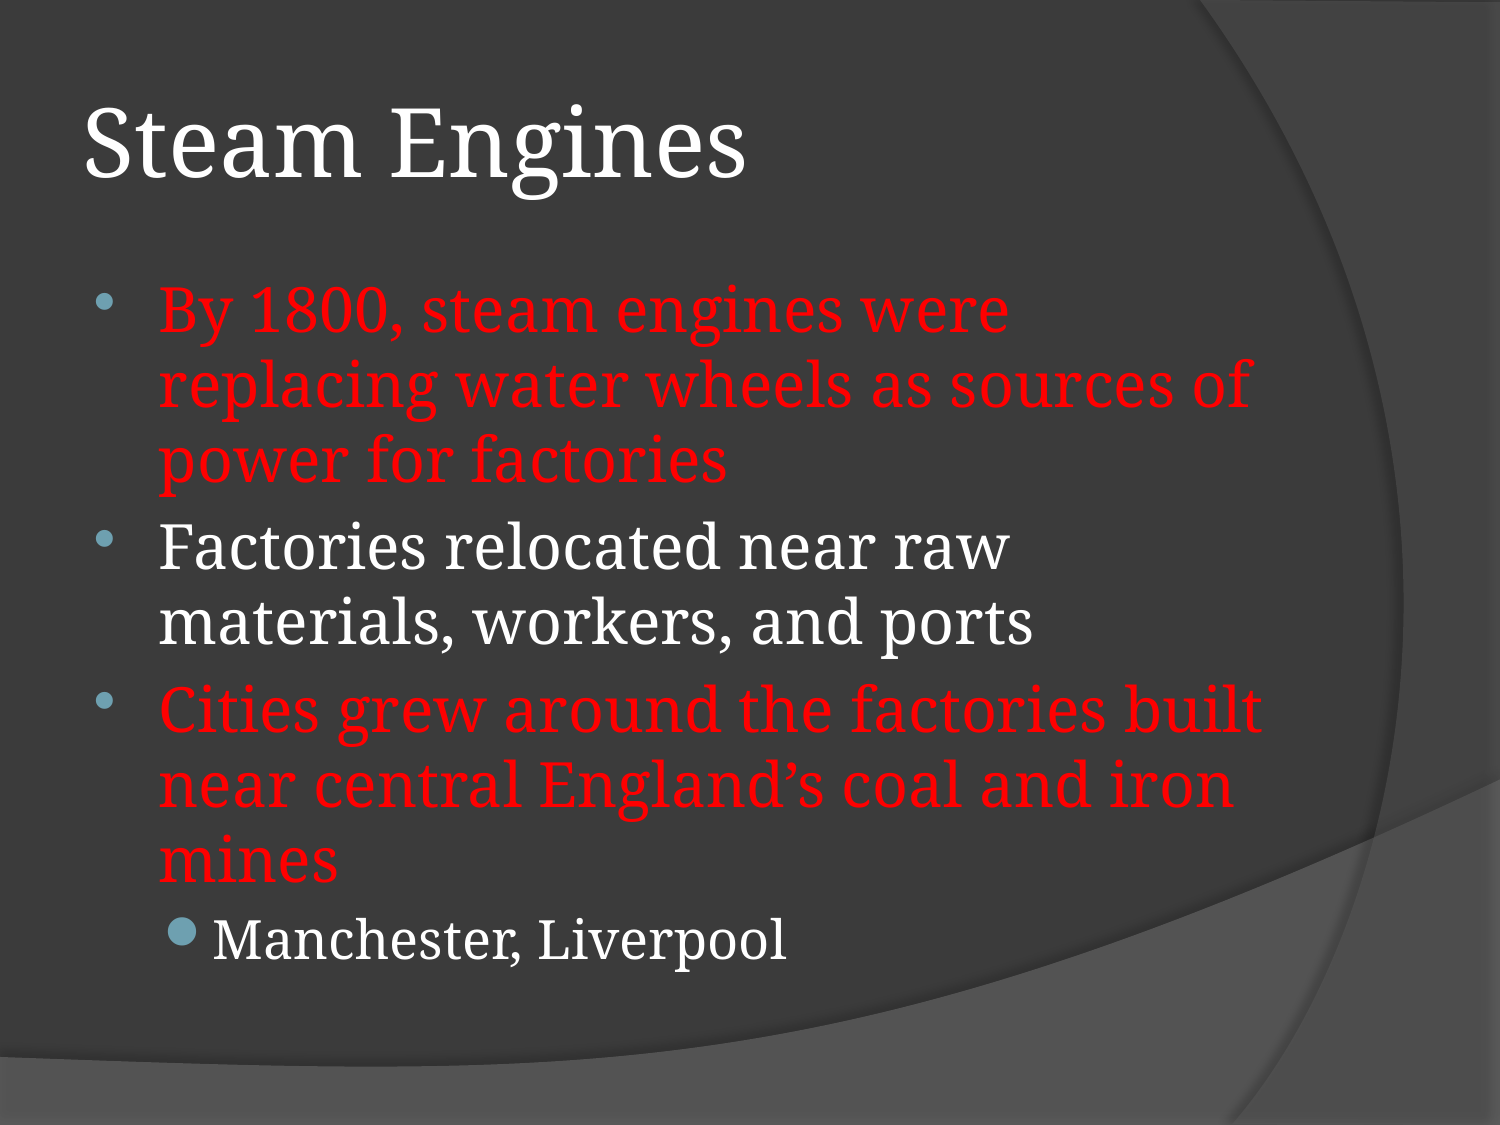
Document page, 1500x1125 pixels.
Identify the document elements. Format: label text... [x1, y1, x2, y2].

list By 1800, steam engines were replacing water wheels as sources of power for factories Factories relocated near raw materials, workers, and ports Cities grew around the factories built near central England’s coal and iron mines Manchester, Liverpool [74, 262, 1301, 1006]
title Steam Engines [74, 44, 1301, 233]
